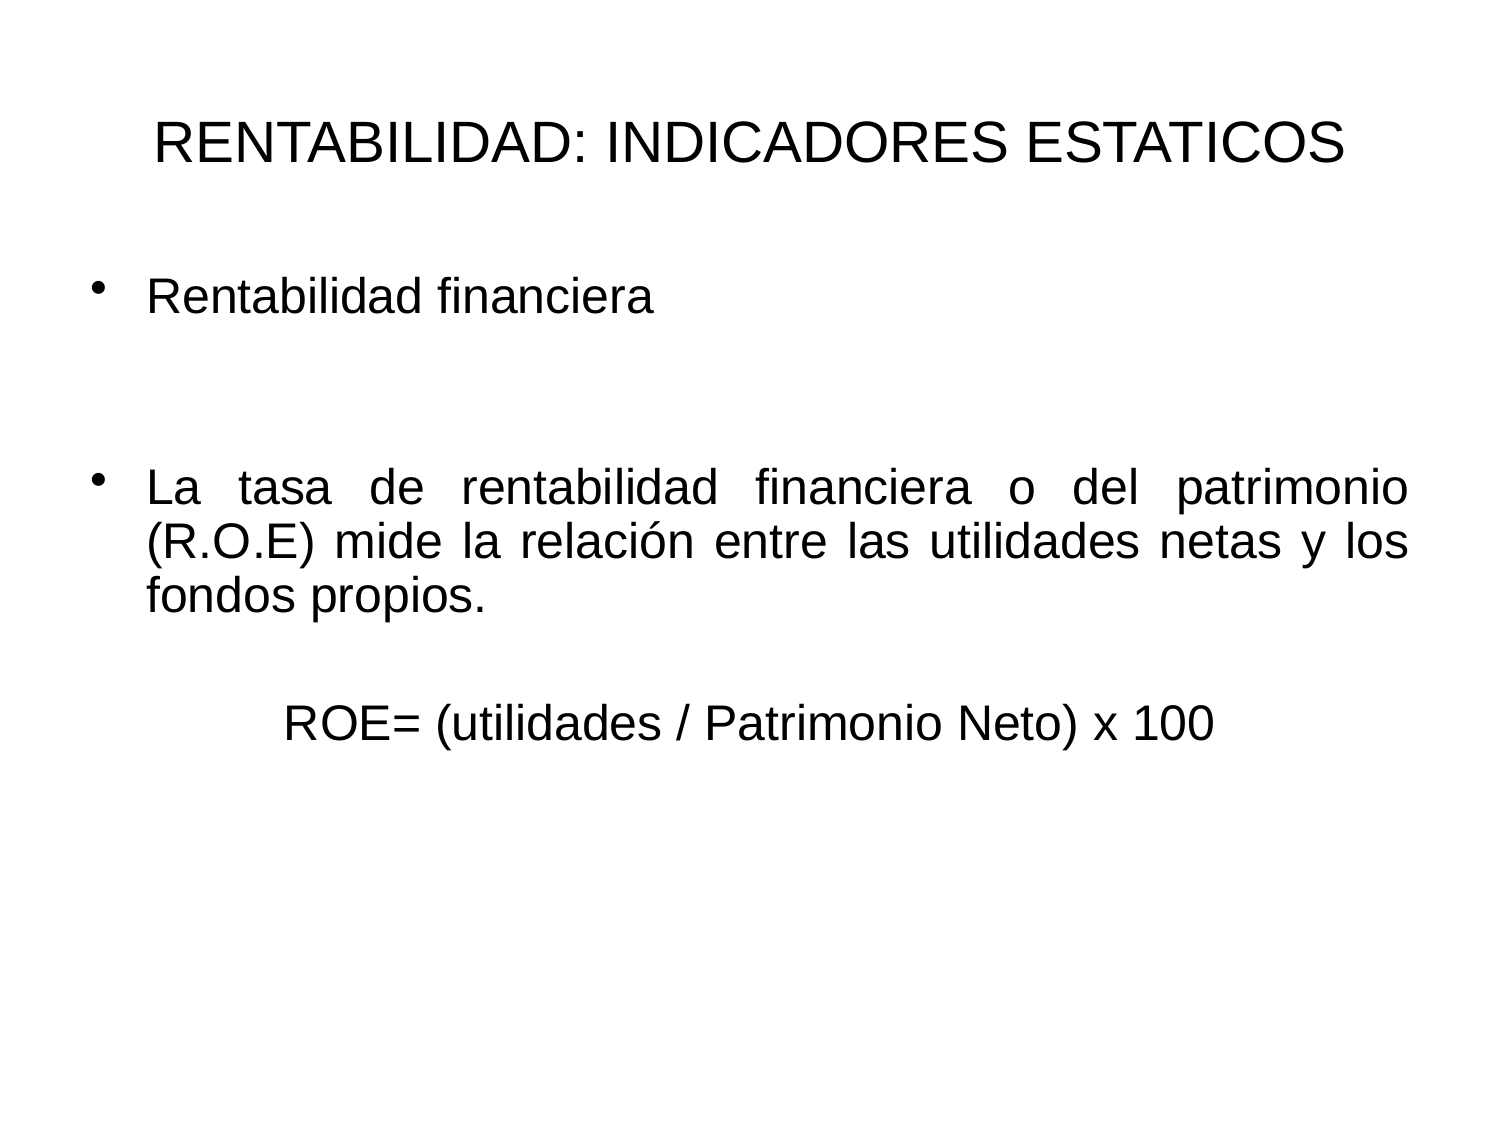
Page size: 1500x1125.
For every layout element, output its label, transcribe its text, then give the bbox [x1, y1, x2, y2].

list Rentabilidad financiera La tasa de rentabilidad financiera o del patrimonio (R.O.E) mide la relación entre las utilidades netas y los fondos propios. ROE= (utilidades / Patrimonio Neto) x 100 [74, 262, 1426, 1006]
title RENTABILIDAD: INDICADORES ESTATICOS [74, 44, 1426, 233]
